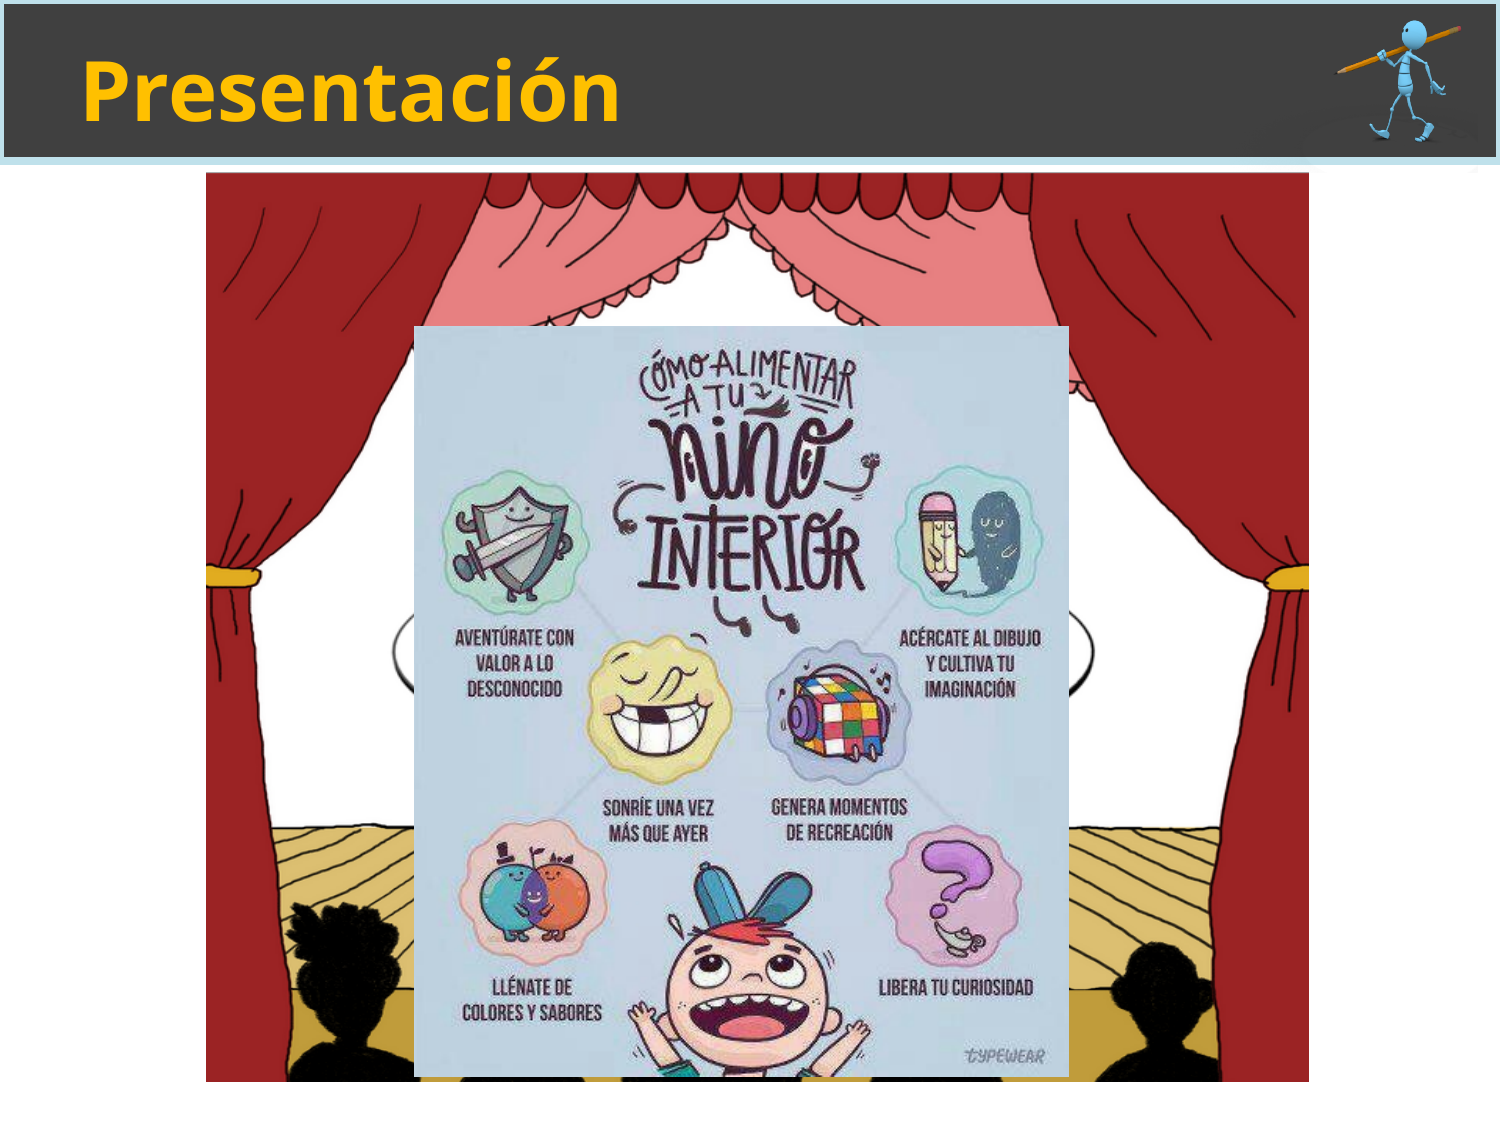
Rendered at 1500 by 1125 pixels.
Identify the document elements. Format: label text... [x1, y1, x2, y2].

text_box Presentación [64, 30, 1192, 146]
picture [206, 0, 1478, 1082]
